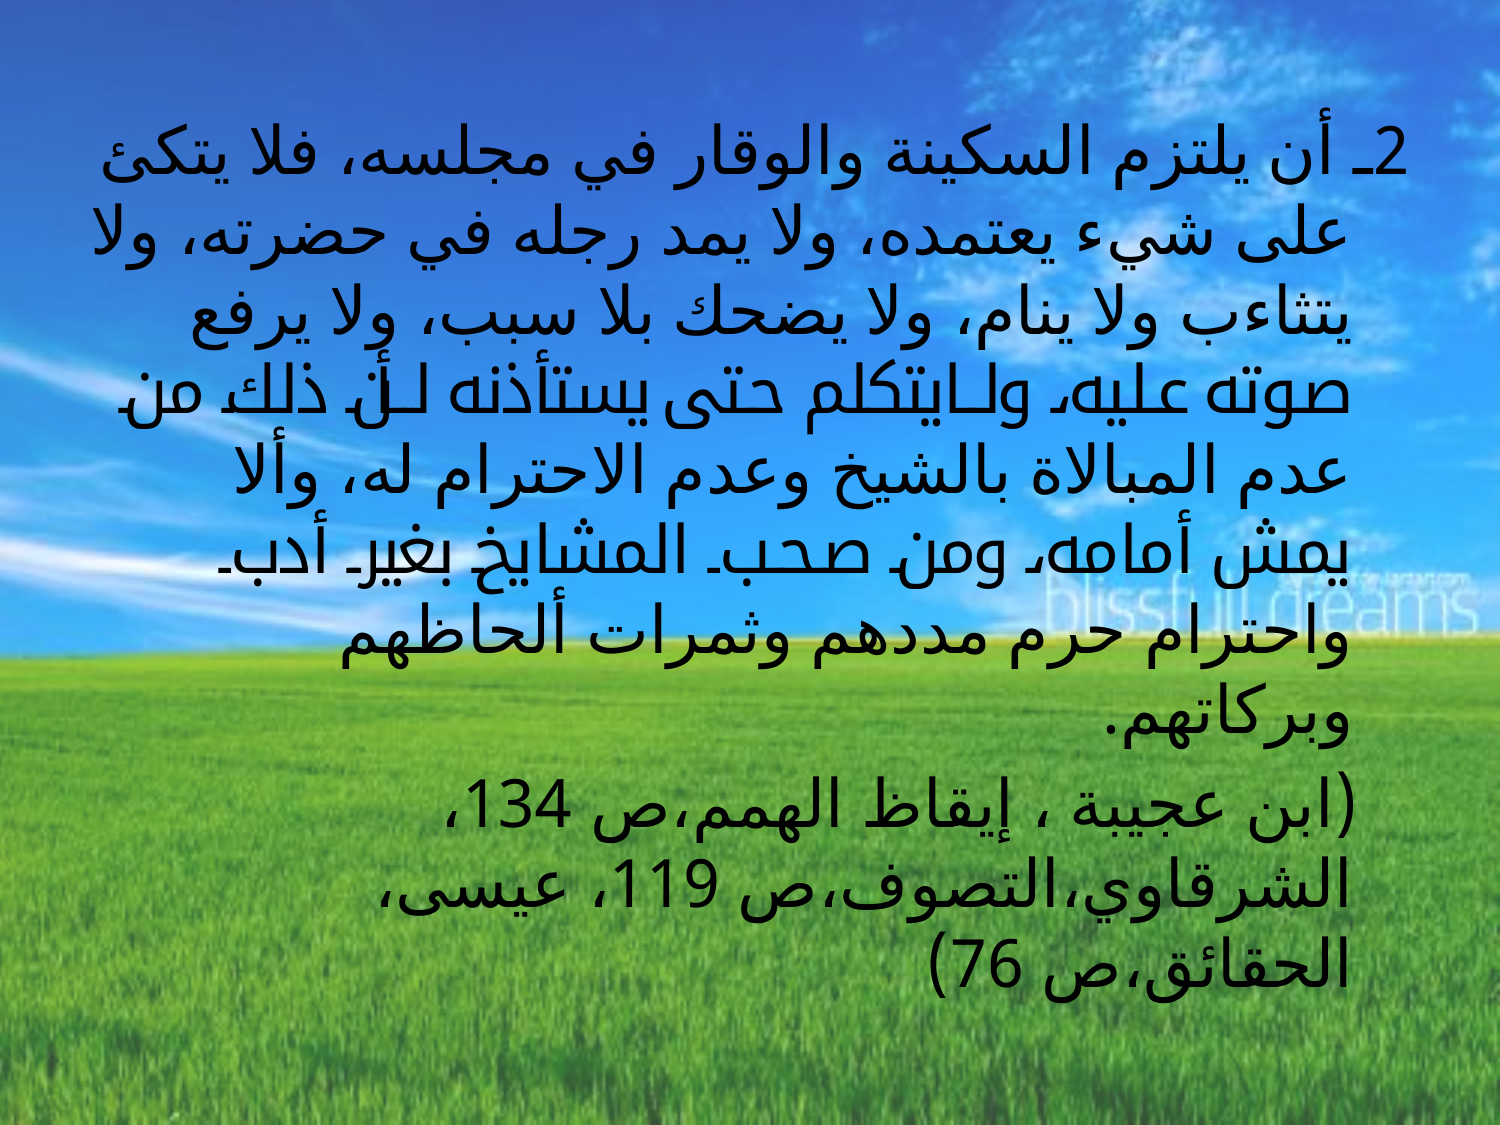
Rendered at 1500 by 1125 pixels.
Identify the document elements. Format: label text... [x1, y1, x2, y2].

list 2ـ أن يلتزم السكينة والوقار في مجلسه، فلا يتكئ على شيء يعتمده، ولا يمد رجله في حضرته، ولا يتثاءب ولا ينام، ولا يضحك بلا سبب، ولا يرفع صوته عليه، ولا يتكلم حتى يستأذنه لأن ذلك من عدم المبالاة بالشيخ وعدم الاحترام له، وألا يمش أمامه، ومن صحب المشايخ بغير أدب واحترام حرم مددهم وثمرات ألحاظهم وبركاتهم. (ابن عجيبة ، إيقاظ الهمم،ص 134، الشرقاوي،التصوف،ص 119، عيسى، الحقائق،ص 76) [75, 99, 1425, 1005]
